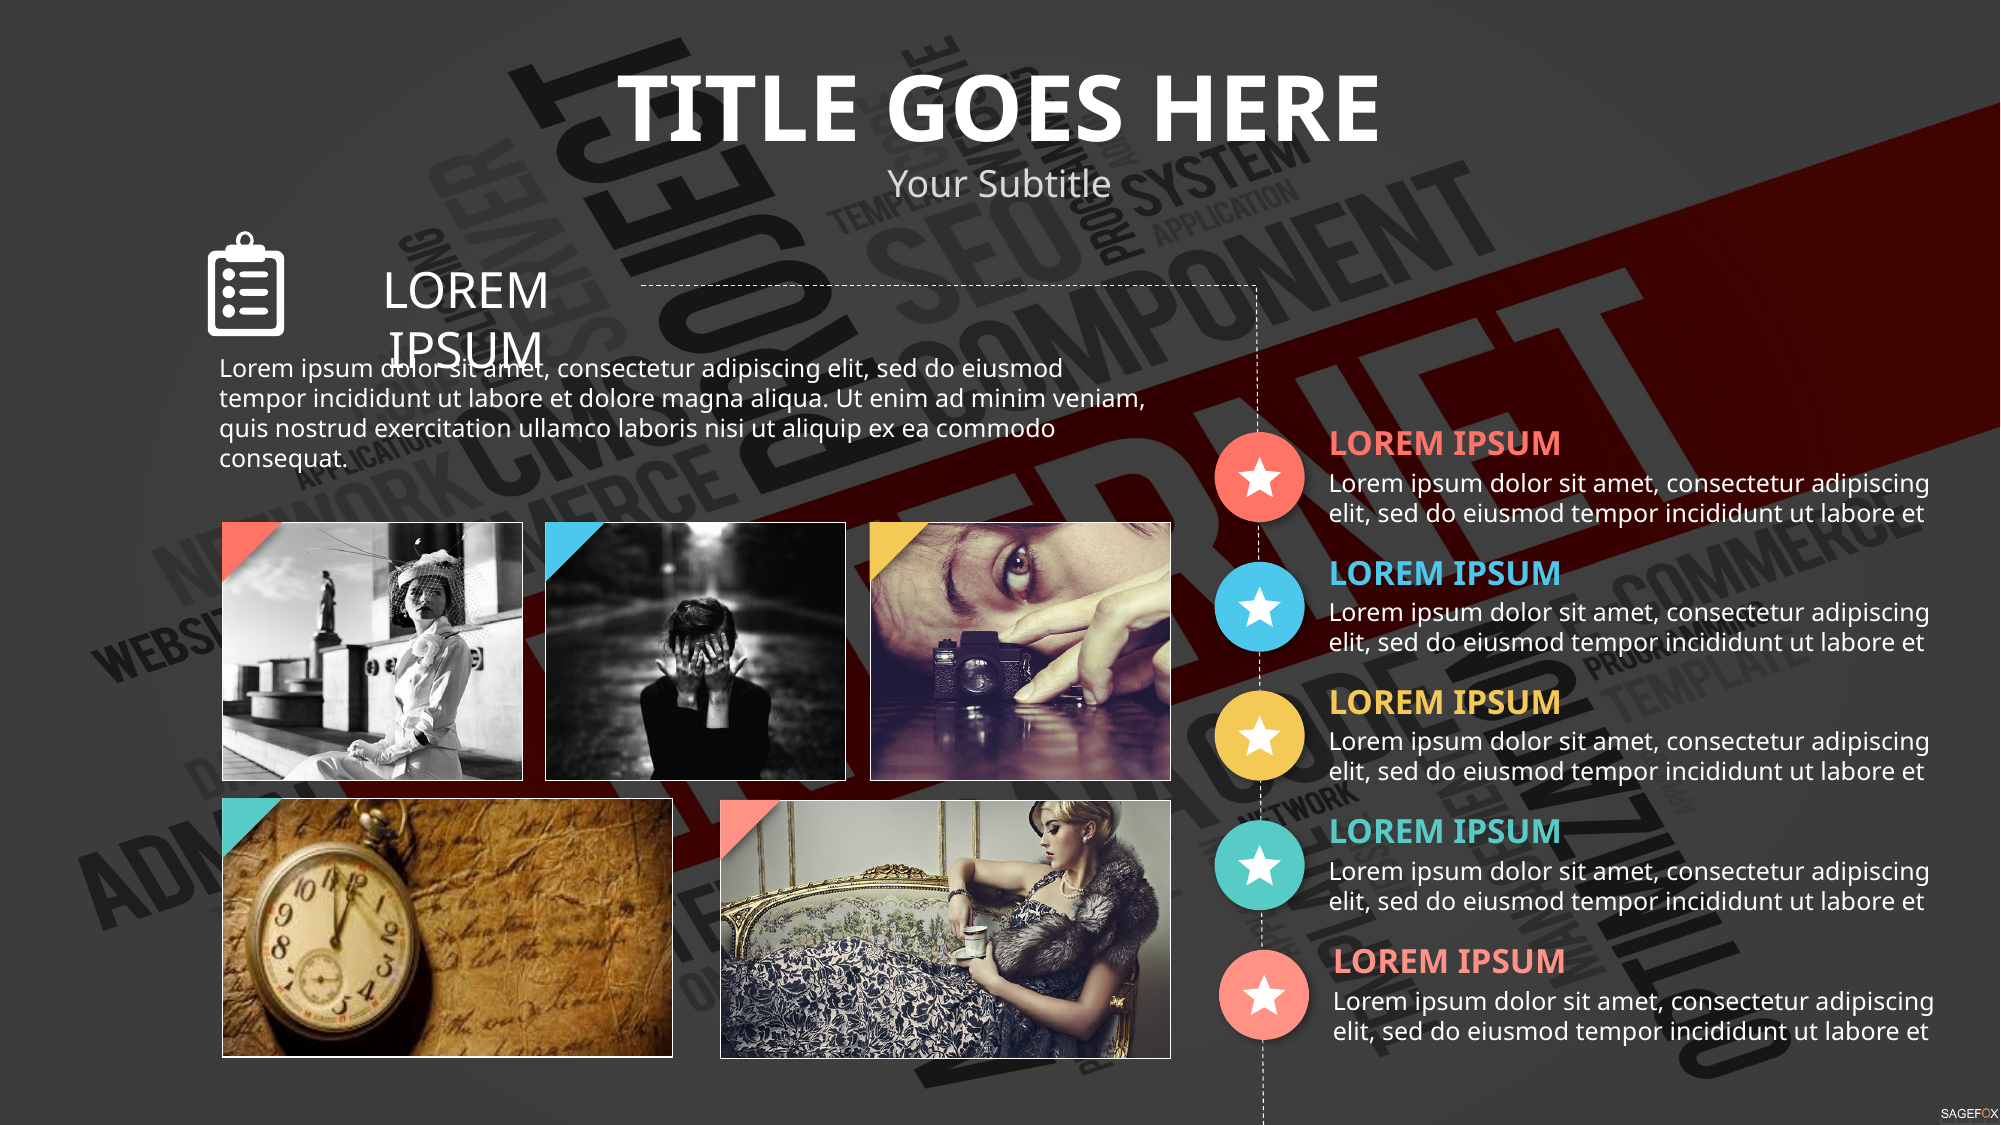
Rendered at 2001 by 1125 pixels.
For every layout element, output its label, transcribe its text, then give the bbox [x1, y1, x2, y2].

text_box [869, 521, 1171, 782]
text_box LOREM IPSUM [292, 250, 642, 344]
text_box TITLE GOES HERE Your Subtitle [548, 42, 1452, 212]
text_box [1256, 523, 1264, 561]
text_box LOREM IPSUM Lorem ipsum dolor sit amet, consectetur adipiscing elit, sed do eiusmod tempor incididunt ut labore et [1318, 805, 1953, 921]
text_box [1218, 949, 1309, 1040]
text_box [1214, 561, 1305, 652]
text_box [1214, 432, 1305, 523]
text_box LOREM IPSUM Lorem ipsum dolor sit amet, consectetur adipiscing elit, sed do eiusmod tempor incididunt ut labore et [1318, 546, 1953, 662]
text_box [719, 798, 783, 863]
text_box [545, 521, 847, 782]
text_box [1214, 690, 1305, 781]
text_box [1256, 911, 1264, 949]
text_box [207, 231, 285, 337]
text_box LOREM IPSUM Lorem ipsum dolor sit amet, consectetur adipiscing elit, sed do eiusmod tempor incididunt ut labore et [1322, 935, 1958, 1050]
text_box LOREM IPSUM Lorem ipsum dolor sit amet, consectetur adipiscing elit, sed do eiusmod tempor incididunt ut labore et [1318, 417, 1953, 533]
text_box [221, 521, 523, 782]
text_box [1256, 1040, 1264, 1125]
text_box [221, 797, 285, 861]
text_box [221, 798, 673, 1058]
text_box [1214, 820, 1305, 911]
text_box Lorem ipsum dolor sit amet, consectetur adipiscing elit, sed do eiusmod tempor incididunt ut labore et dolore magna aliqua. Ut enim ad minim veniam, quis nostrud exercitation ullamco laboris nisi ut aliquip ex ea commodo consequat. [204, 344, 1168, 480]
text_box [719, 799, 1171, 1060]
text_box [221, 521, 285, 585]
text_box LOREM IPSUM Lorem ipsum dolor sit amet, consectetur adipiscing elit, sed do eiusmod tempor incididunt ut labore et [1318, 675, 1953, 791]
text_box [1256, 781, 1264, 820]
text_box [1256, 652, 1264, 690]
text_box [544, 521, 608, 585]
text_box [1256, 287, 1264, 432]
text_box [868, 521, 933, 585]
picture [0, 0, 2001, 1125]
